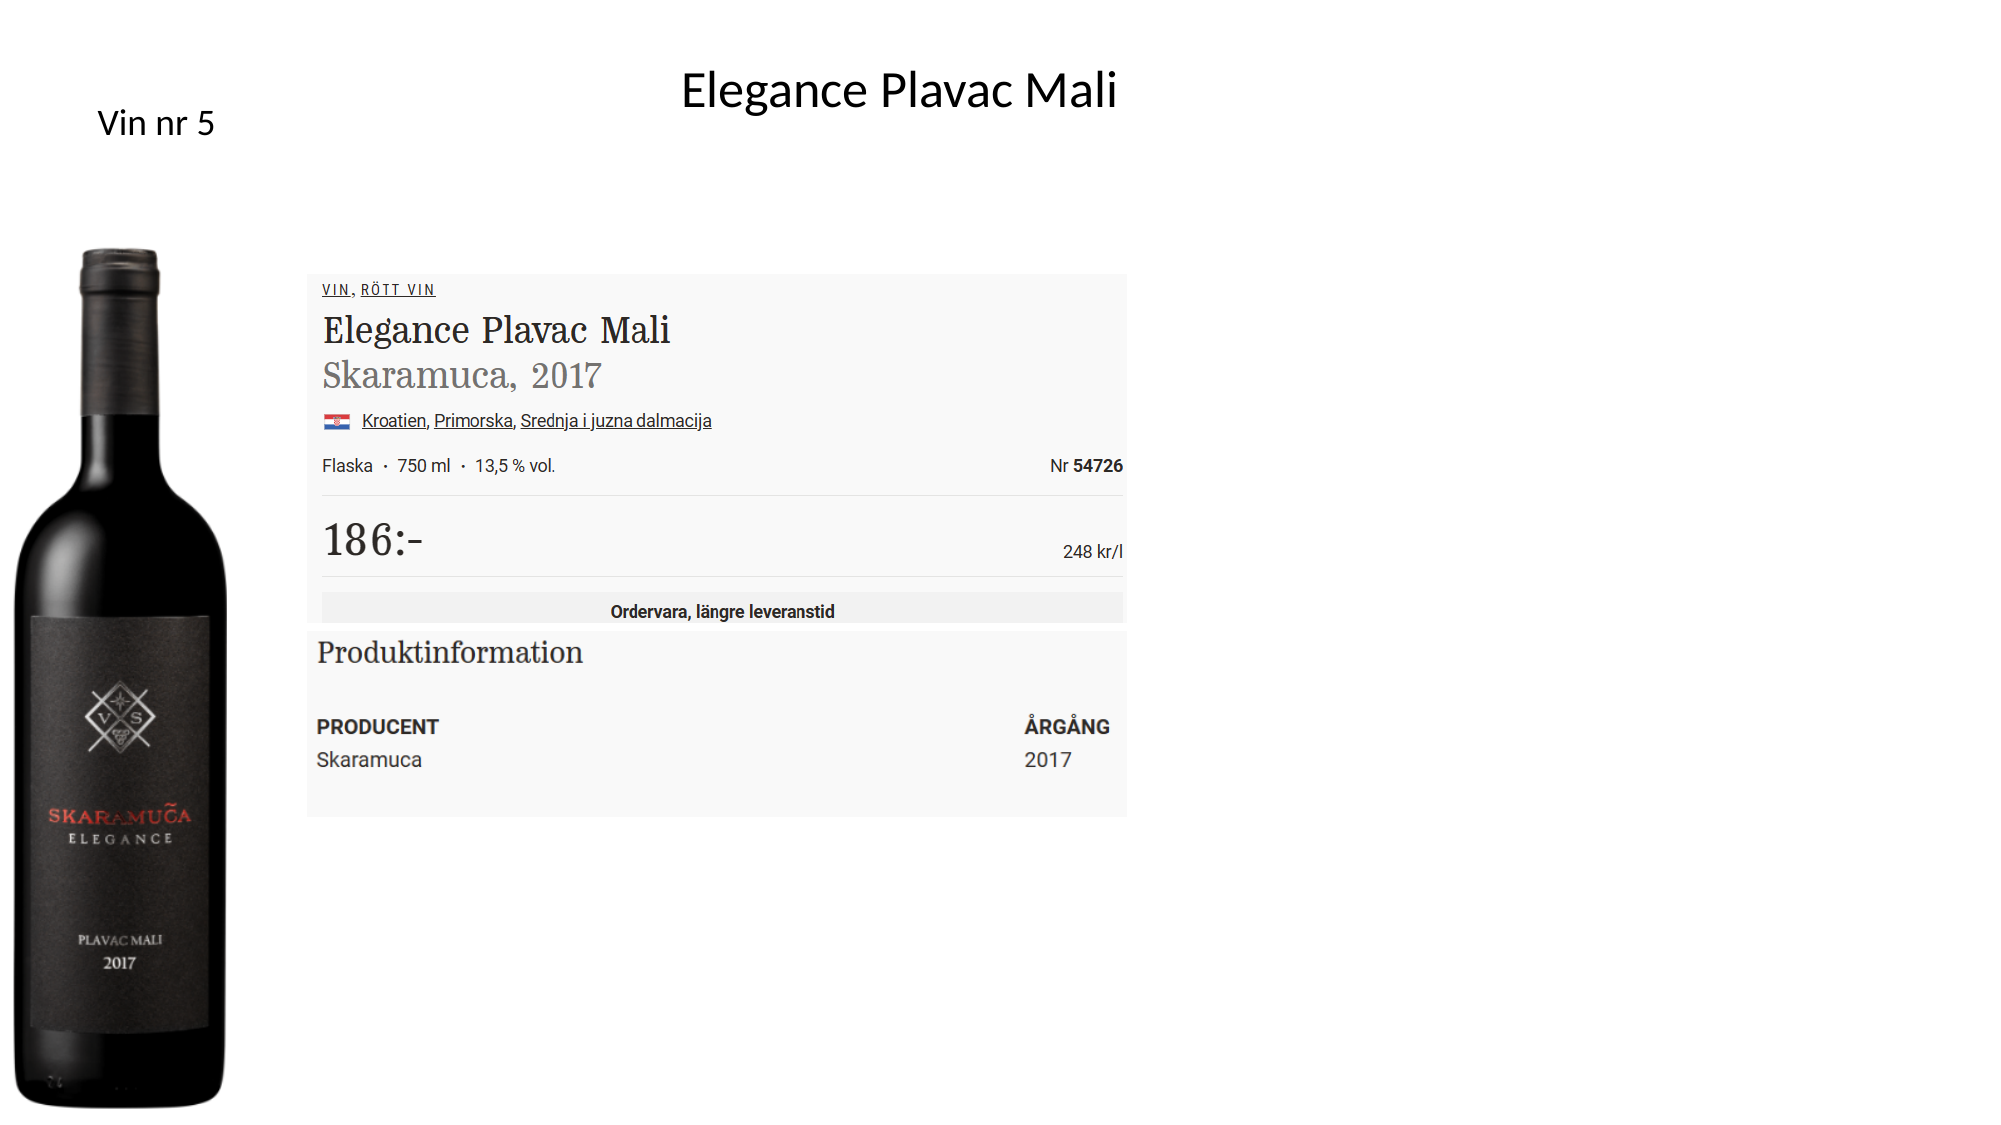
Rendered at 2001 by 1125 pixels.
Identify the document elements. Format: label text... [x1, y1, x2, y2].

picture [307, 274, 1127, 623]
picture [0, 243, 232, 1114]
picture [307, 631, 1127, 817]
text_box Vin nr 5 [82, 90, 319, 150]
subtitle Elegance Plavac Mali [397, 54, 1404, 127]
